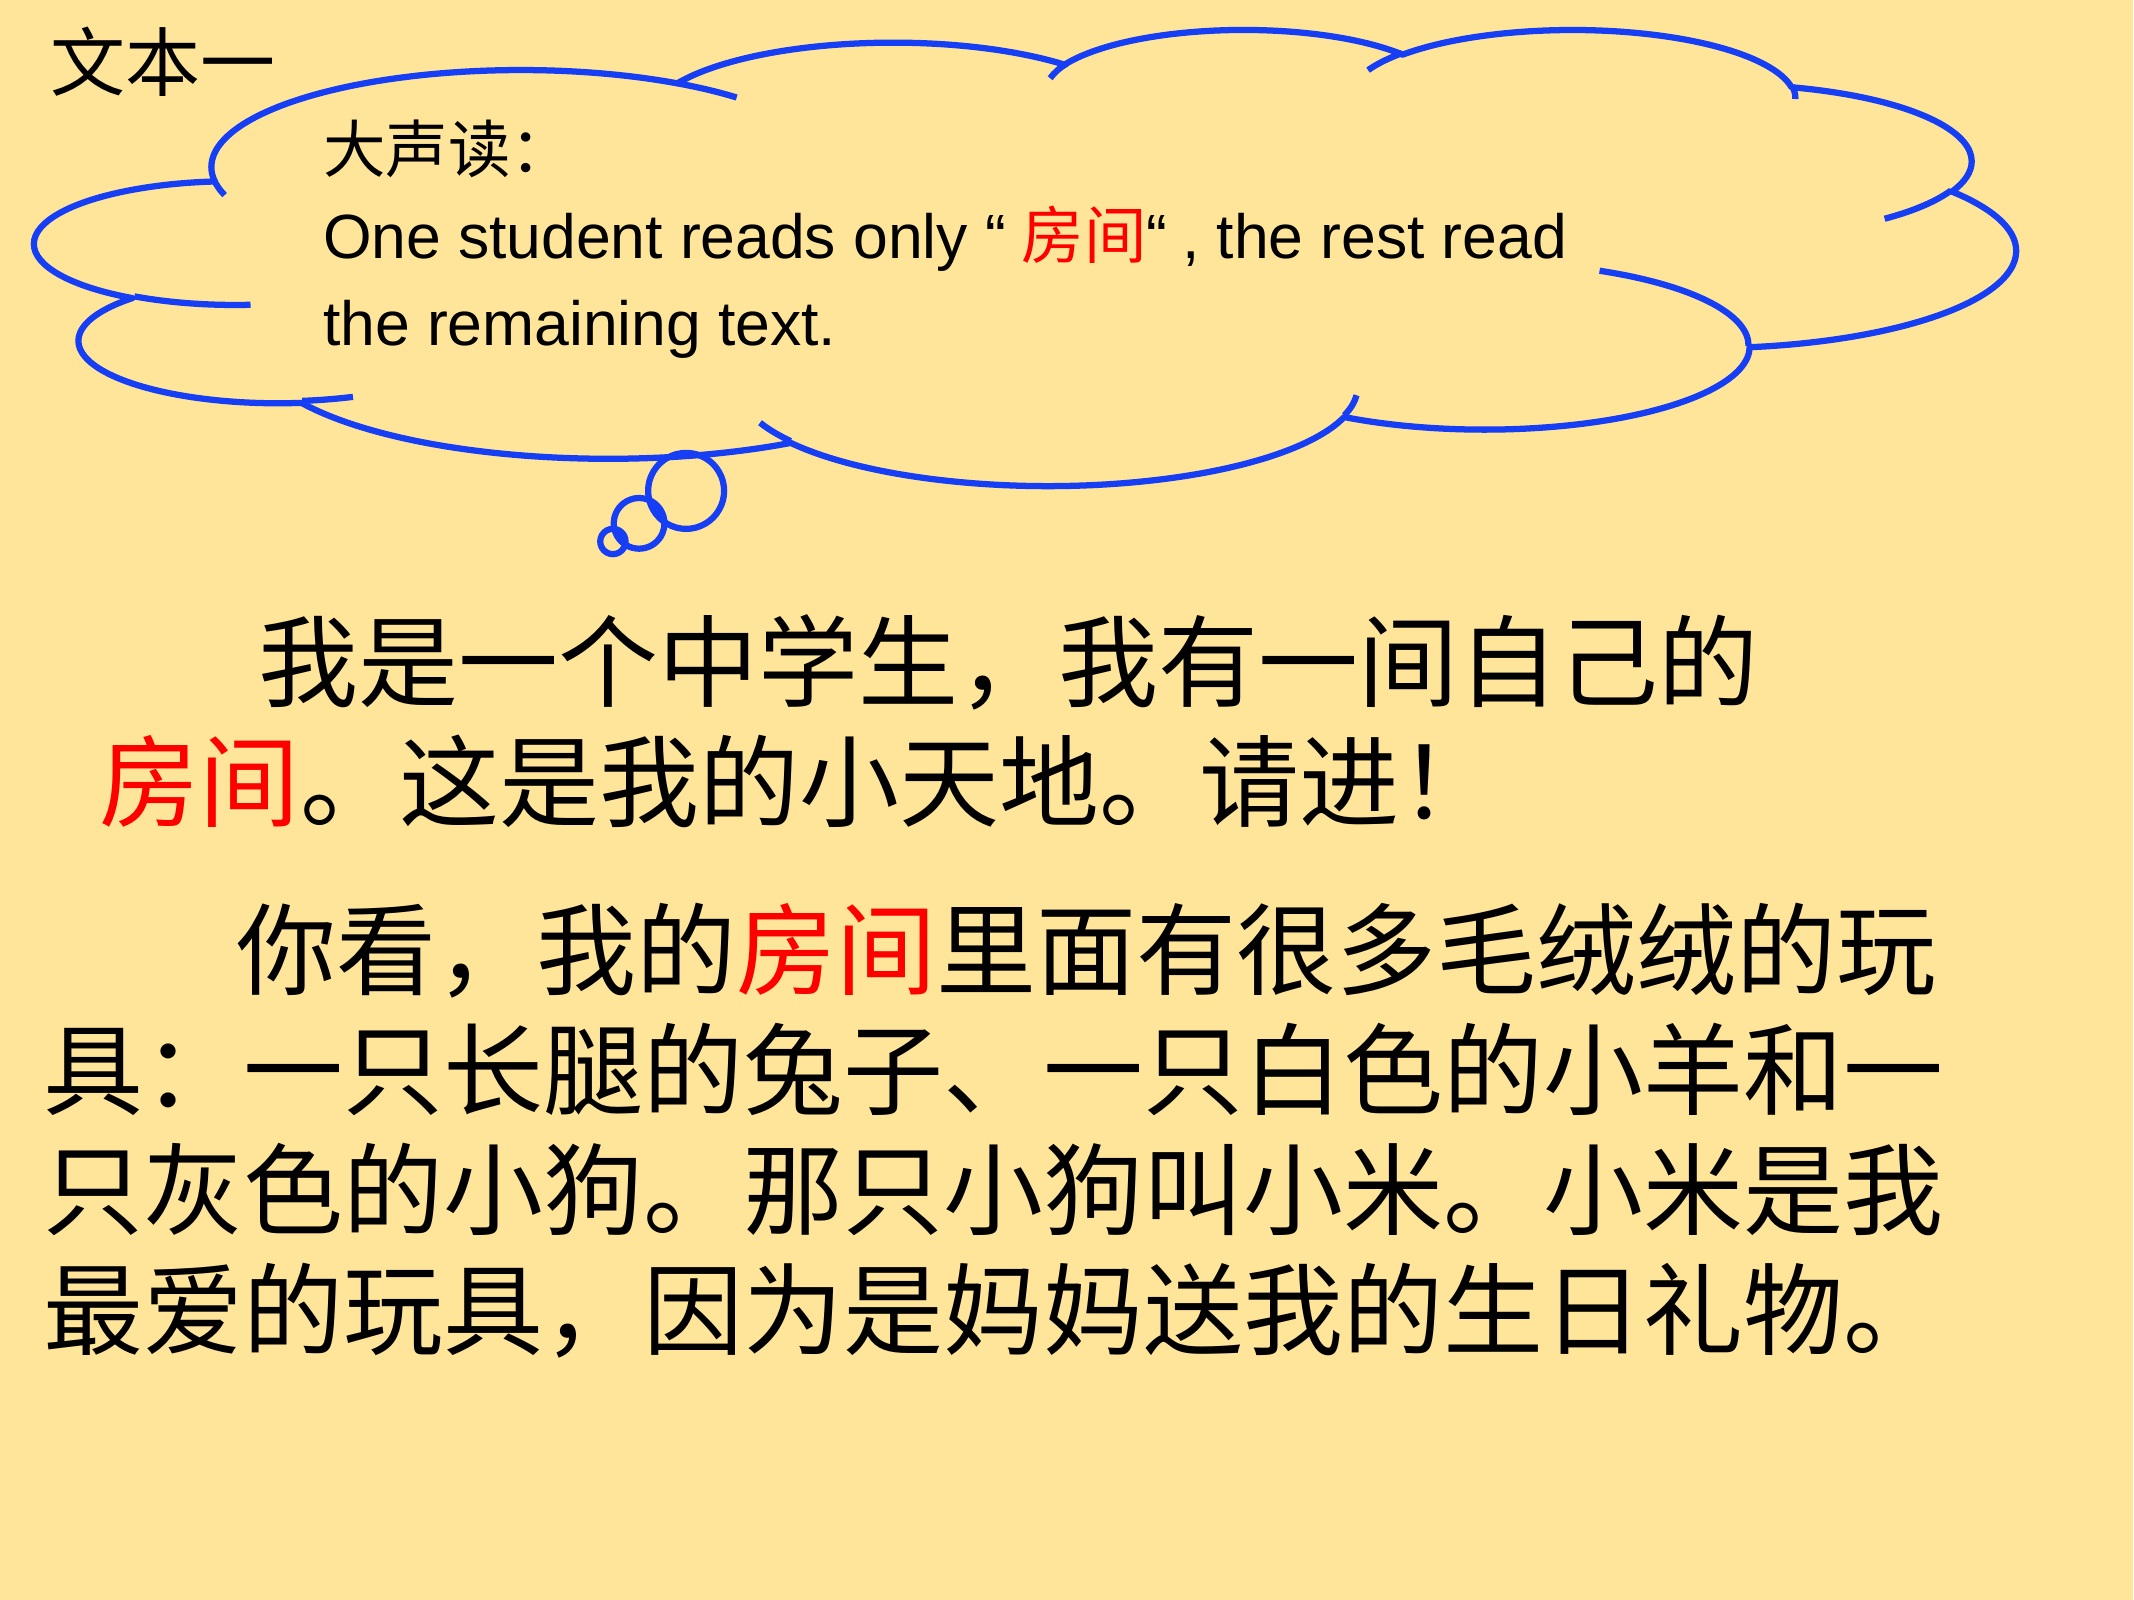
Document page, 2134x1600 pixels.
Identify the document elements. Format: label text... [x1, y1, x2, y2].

text_box 我是一个中学生，我有一间自己的 房间。这是我的小天地。请进！ 你看，我的房间里面有很多毛绒绒的玩具：一只长腿的兔子、一只白色的小羊和一只灰色的小狗。那只小狗叫小米。小米是我最爱的玩具，因为是妈妈送我的生日礼物。 [35, 386, 2065, 1188]
text_box [35, 1188, 2105, 1552]
text_box 大声读： One student reads only “房间“, the rest read the remaining text. [33, 29, 2017, 555]
text_box 文本一 [35, 0, 641, 200]
